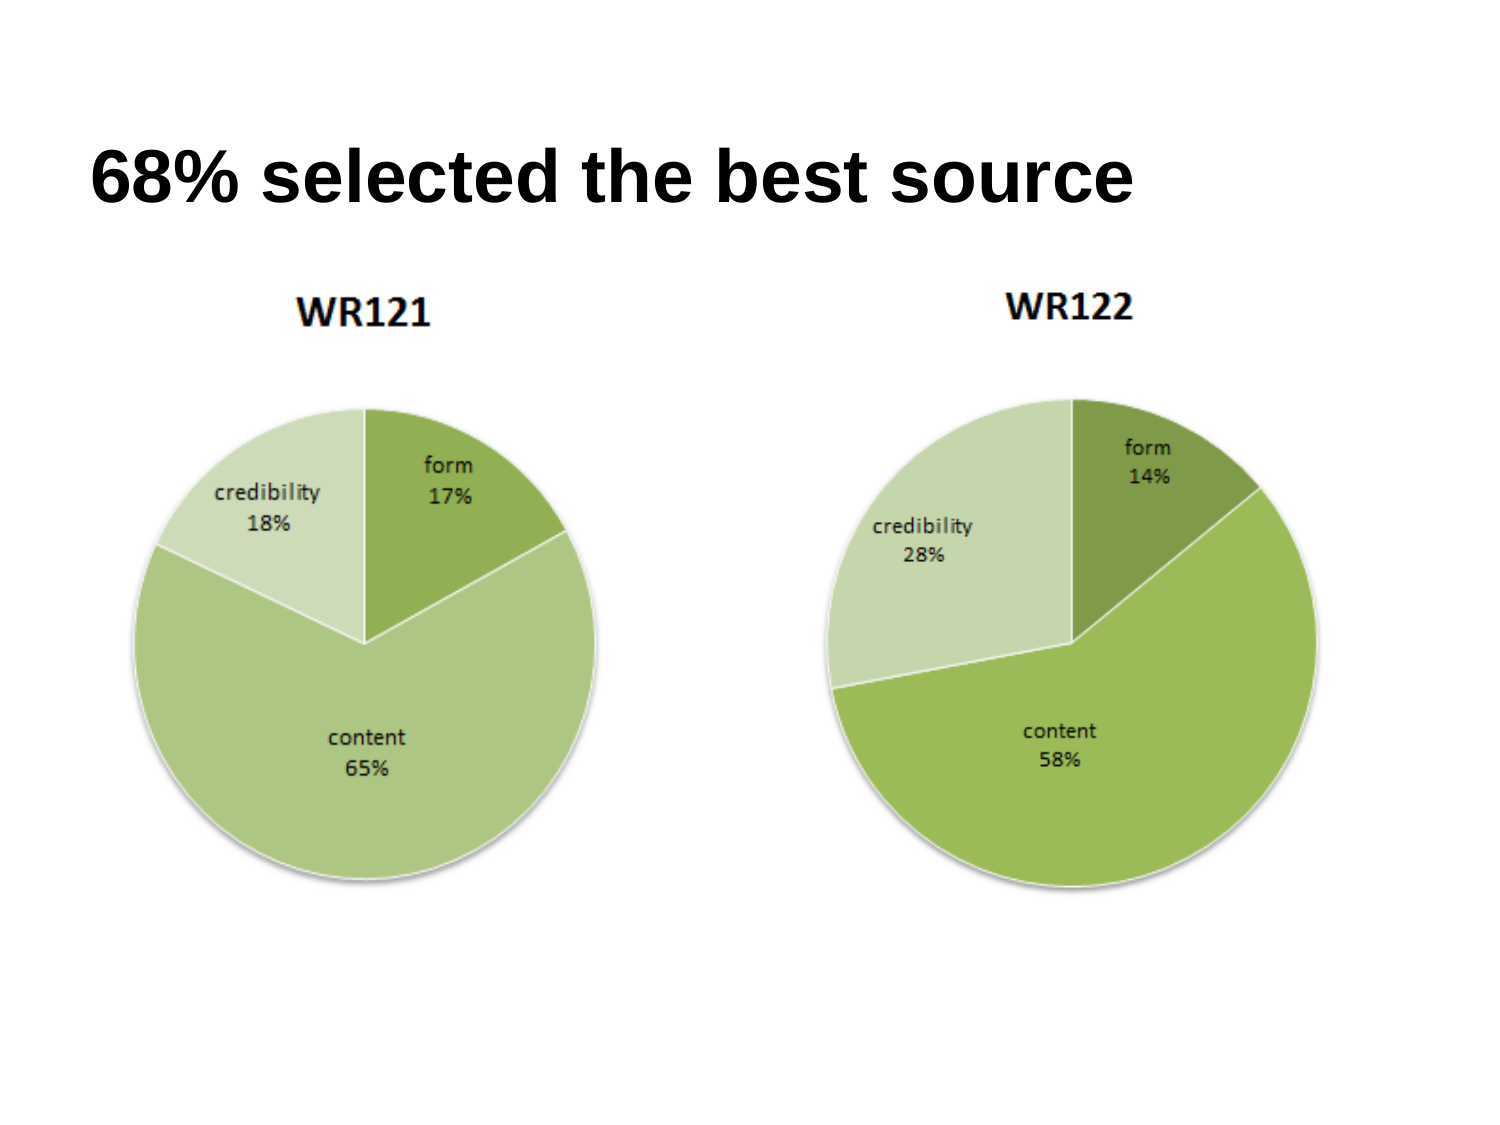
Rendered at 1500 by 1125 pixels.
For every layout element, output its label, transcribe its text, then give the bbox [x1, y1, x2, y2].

title 68% selected the best source [75, 45, 1425, 233]
picture [0, 260, 1500, 953]
